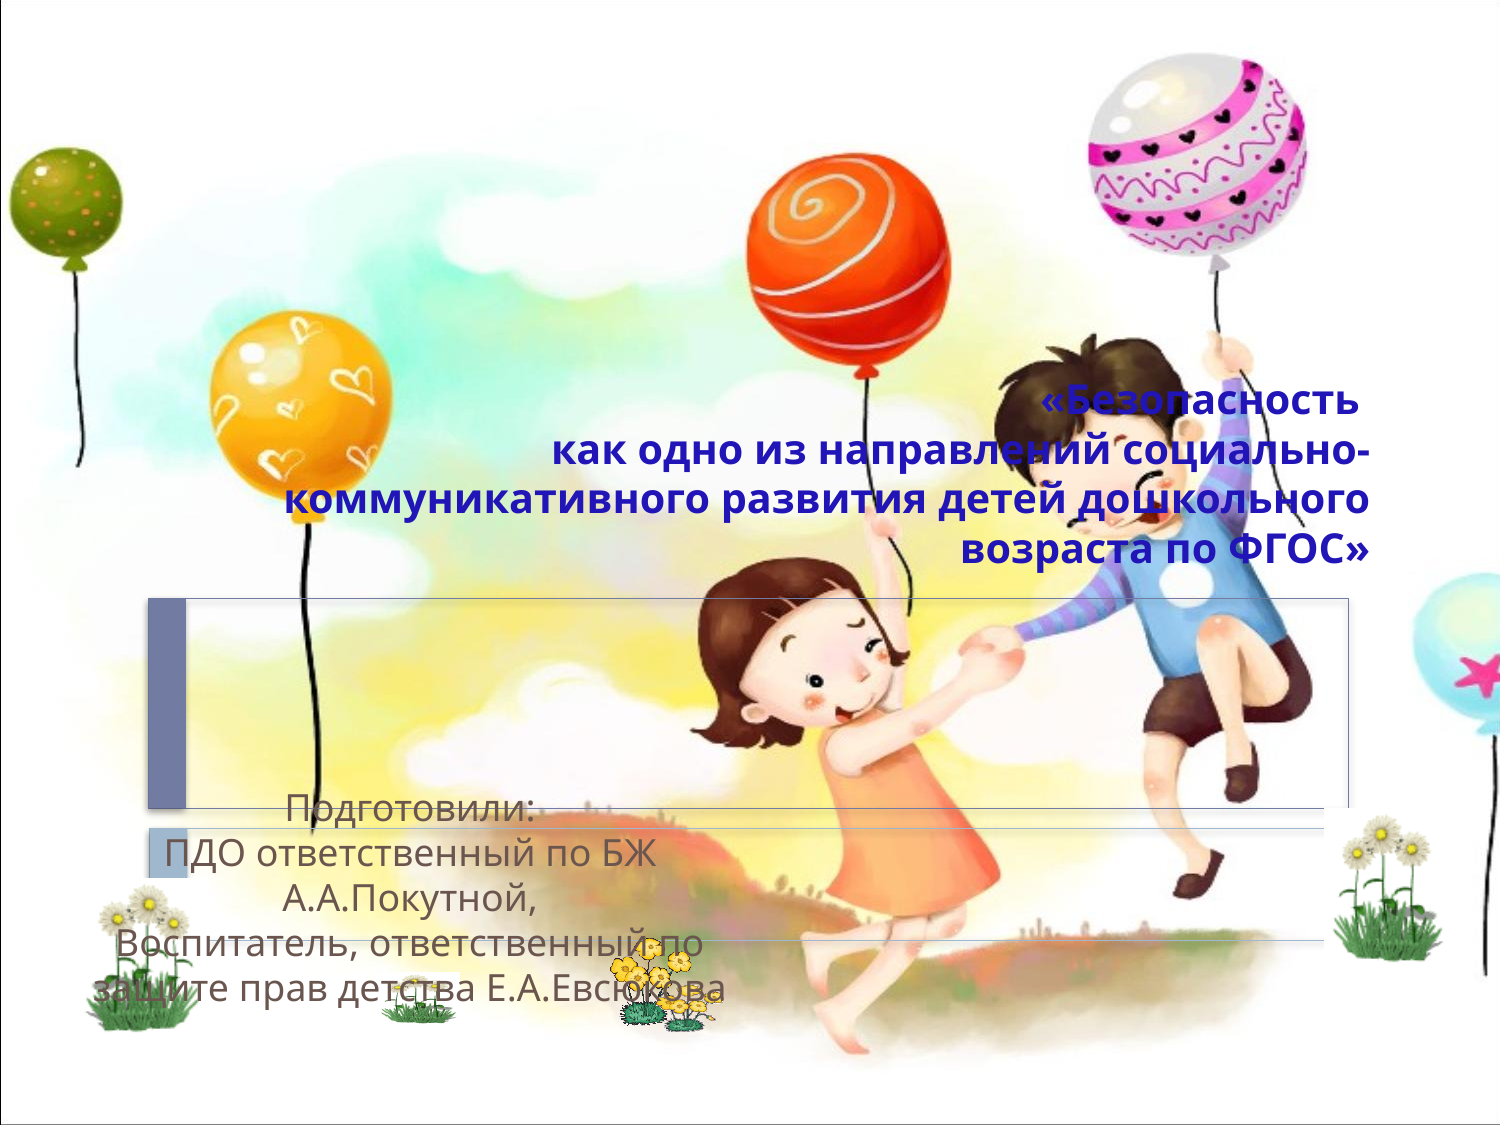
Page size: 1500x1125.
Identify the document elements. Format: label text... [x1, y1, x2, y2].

text_box Подготовили: ПДО ответственный по БЖ А.А.Покутной, Воспитатель, ответственный по защите прав детства Е.А.Евсюкова [57, 760, 763, 1033]
picture [0, 0, 1500, 1125]
title «Безопасность как одно из направлений социально-коммуникативного развития детей дошкольного возраста по ФГОС» [200, 238, 1387, 581]
